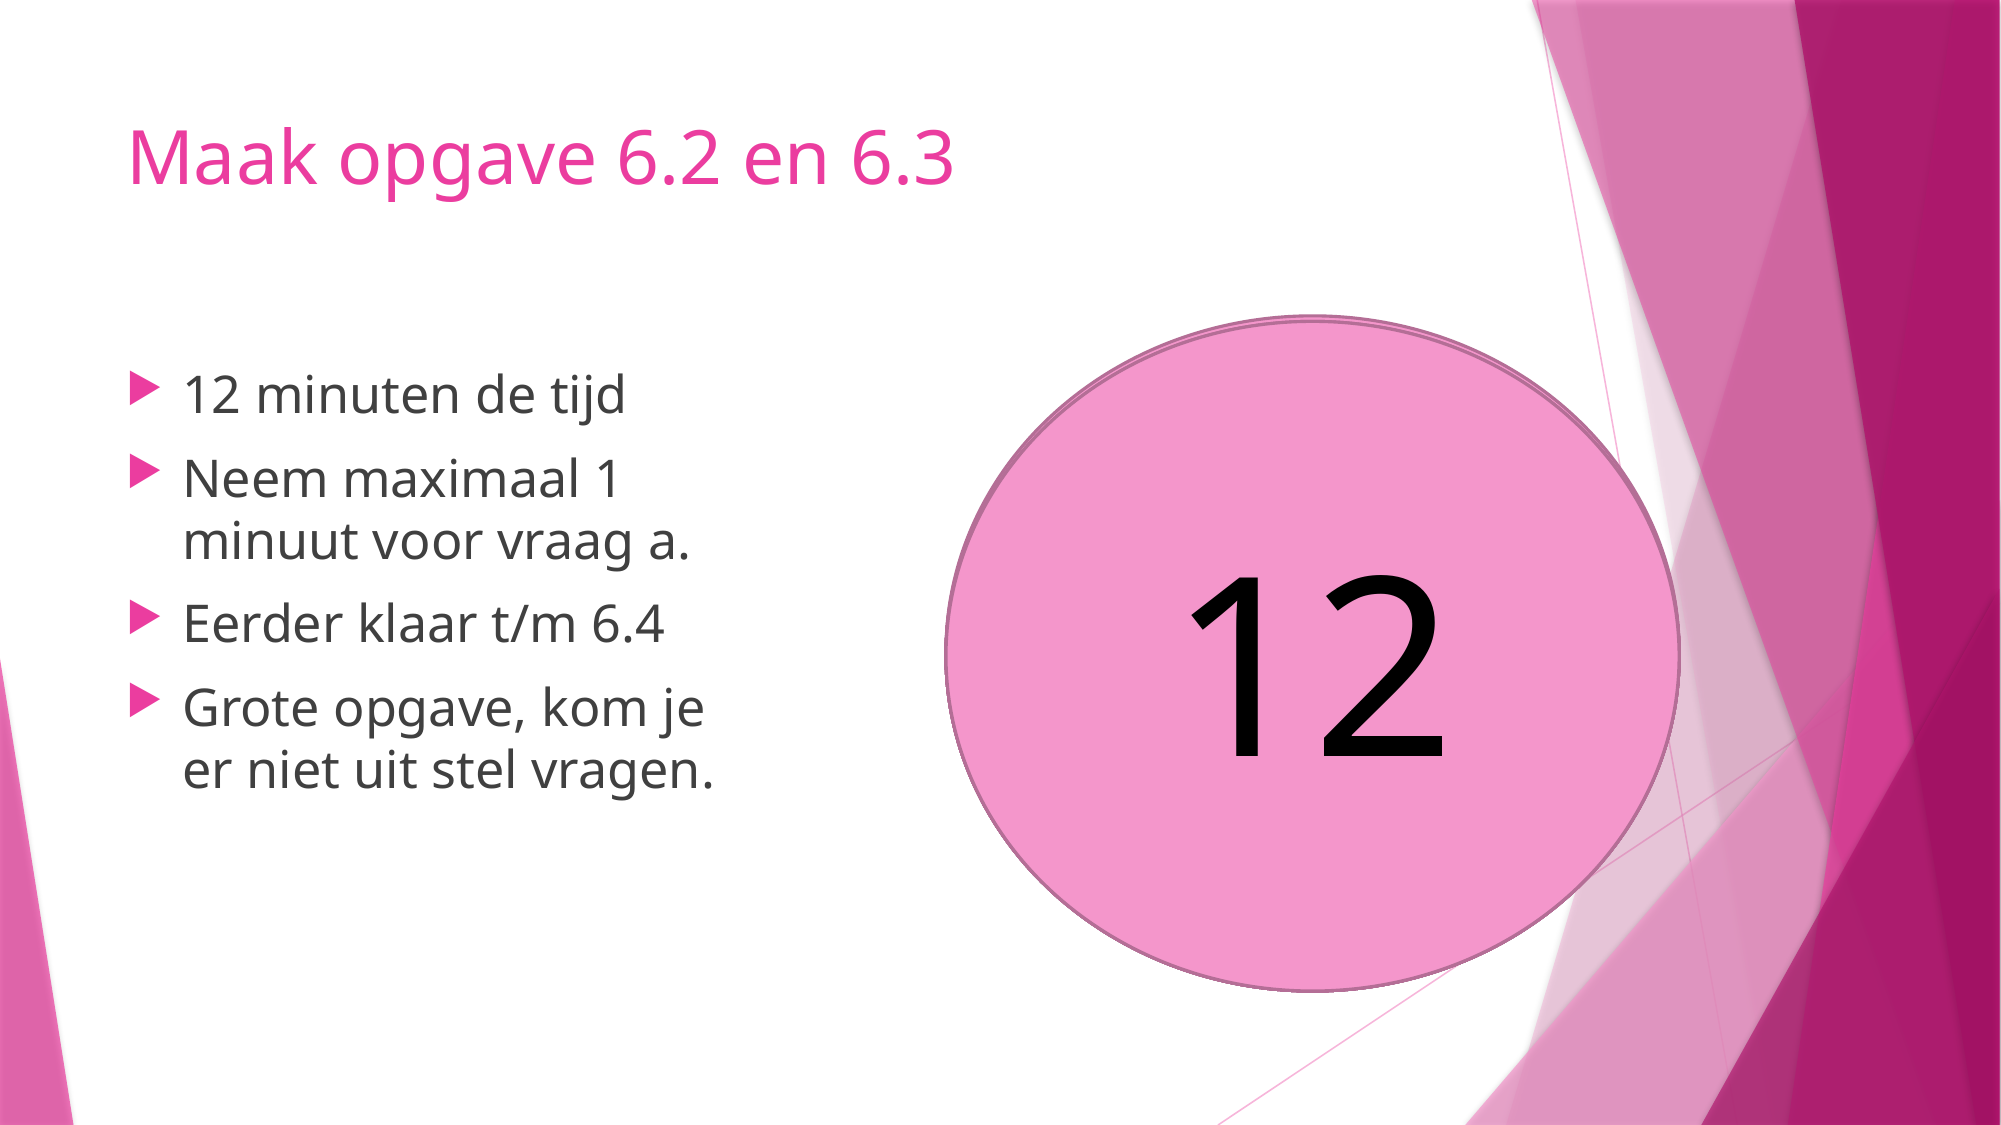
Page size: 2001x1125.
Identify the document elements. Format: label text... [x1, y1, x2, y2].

text_box 12 [944, 319, 1681, 993]
title Maak opgave 6.2 en 6.3 [111, 101, 1522, 319]
list 12 minuten de tijd Neem maximaal 1 minuut voor vraag a. Eerder klaar t/m 6.4 Grote opgave, kom je er niet uit stel vragen. [111, 354, 774, 992]
text_box 10 [948, 314, 1677, 603]
